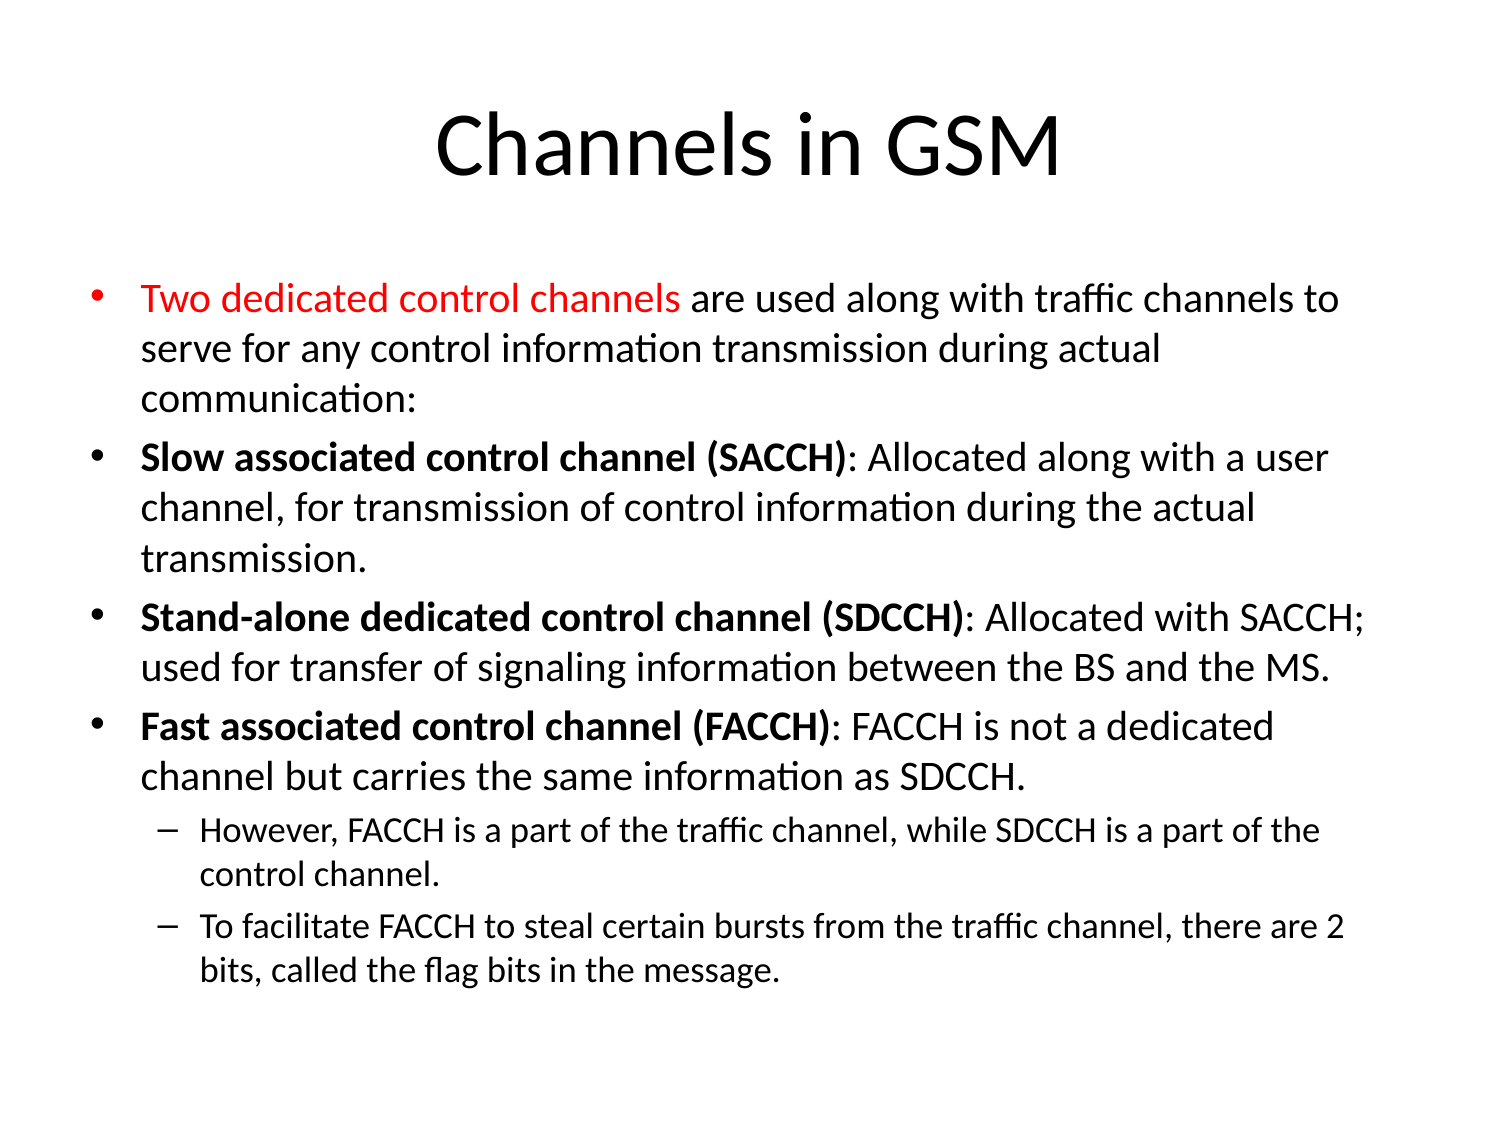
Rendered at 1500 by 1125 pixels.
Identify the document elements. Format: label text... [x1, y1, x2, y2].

title Channels in GSM [75, 45, 1425, 233]
list Two dedicated control channels are used along with traffic channels to serve for any control information transmission during actual communication: Slow associated control channel (SACCH): Allocated along with a user channel, for transmission of control information during the actual transmission. Stand-alone dedicated control channel (SDCCH): Allocated with SACCH; used for transfer of signaling information between the BS and the MS. Fast associated control channel (FACCH): FACCH is not a dedicated channel but carries the same information as SDCCH. However, FACCH is a part of the traffic channel, while SDCCH is a part of the control channel. To facilitate FACCH to steal certain bursts from the traffic channel, there are 2 bits, called the flag bits in the message. [75, 262, 1425, 1005]
